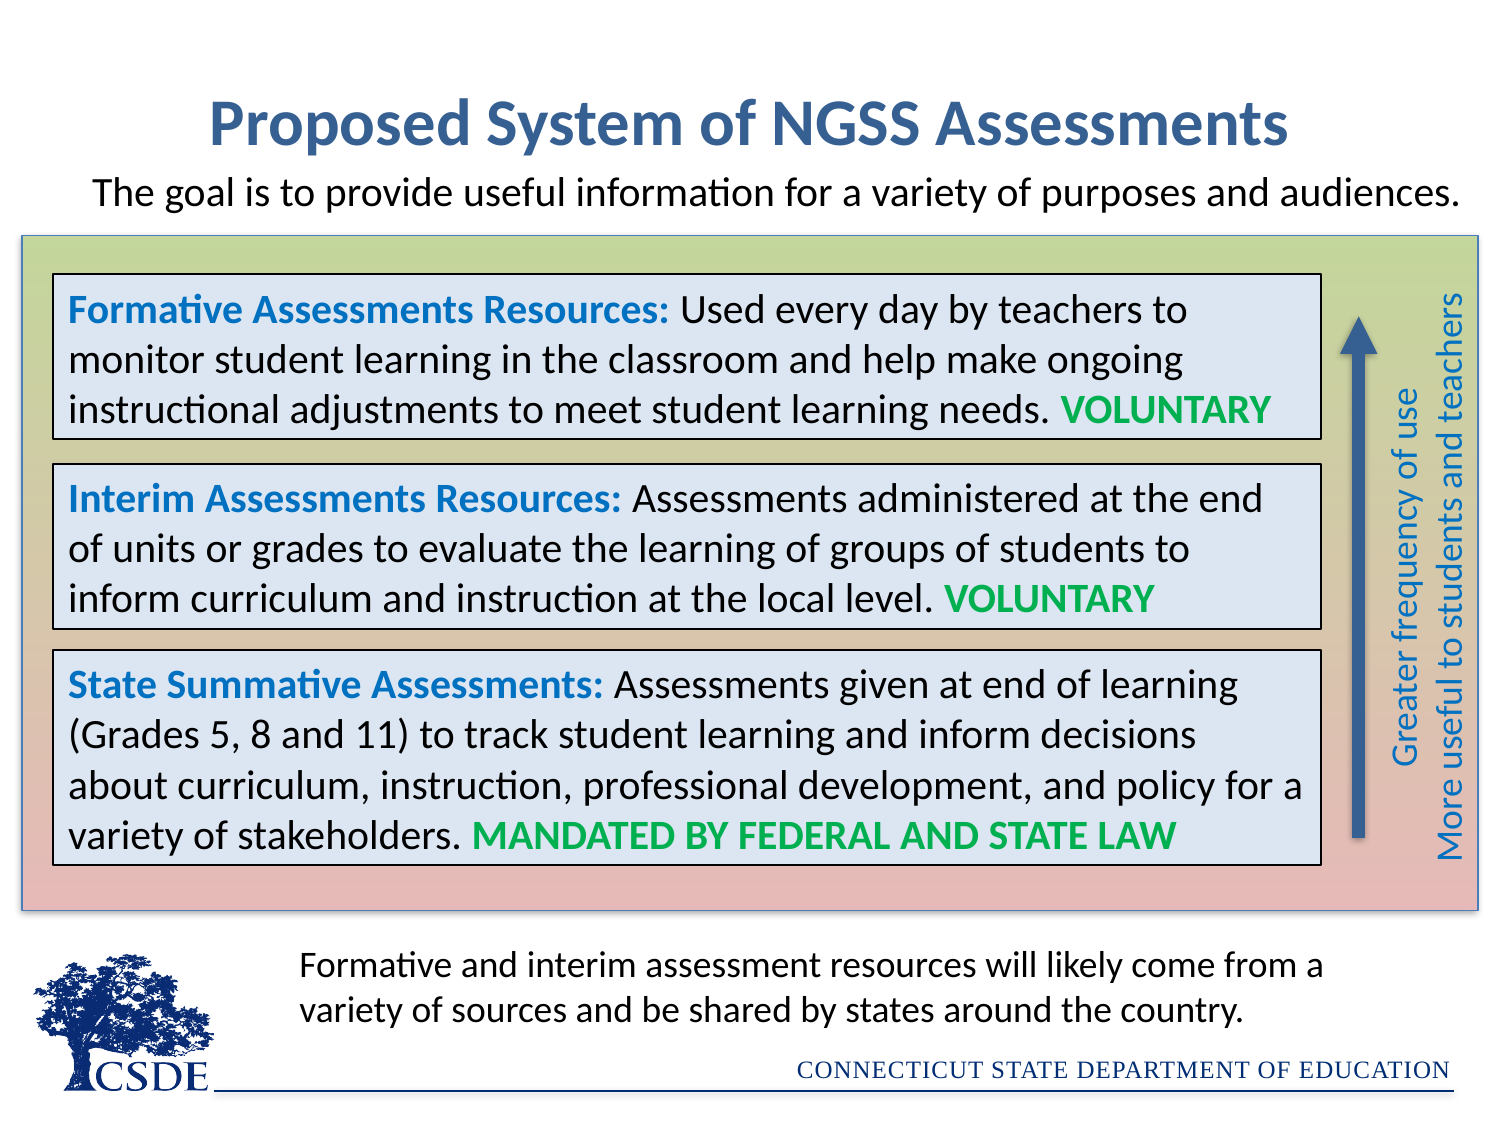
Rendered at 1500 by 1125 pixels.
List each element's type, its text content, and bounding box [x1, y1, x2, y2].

text_box [21, 235, 1479, 911]
text_box State Summative Assessments: Assessments given at end of learning (Grades 5, 8 and 11) to track student learning and inform decisions about curriculum, instruction, professional development, and policy for a variety of stakeholders. MANDATED BY FEDERAL AND STATE LAW [53, 649, 1321, 865]
picture [33, 954, 214, 1092]
title Proposed System of NGSS Assessments [75, 17, 1425, 222]
text_box CONNECTICUT STATE DEPARTMENT OF EDUCATION [773, 1045, 1466, 1091]
text_box Formative and interim assessment resources will likely come from a variety of sources and be shared by states around the country. [284, 932, 1425, 1038]
text_box The goal is to provide useful information for a variety of purposes and audiences. [77, 157, 1477, 222]
text_box Greater frequency of use More useful to students and teachers [1371, 277, 1477, 877]
text_box Formative Assessments Resources: Used every day by teachers to monitor student learning in the classroom and help make ongoing instructional adjustments to meet student learning needs. VOLUNTARY [53, 274, 1321, 440]
text_box Interim Assessments Resources: Assessments administered at the end of units or grades to evaluate the learning of groups of students to inform curriculum and instruction at the local level. VOLUNTARY [53, 463, 1321, 629]
